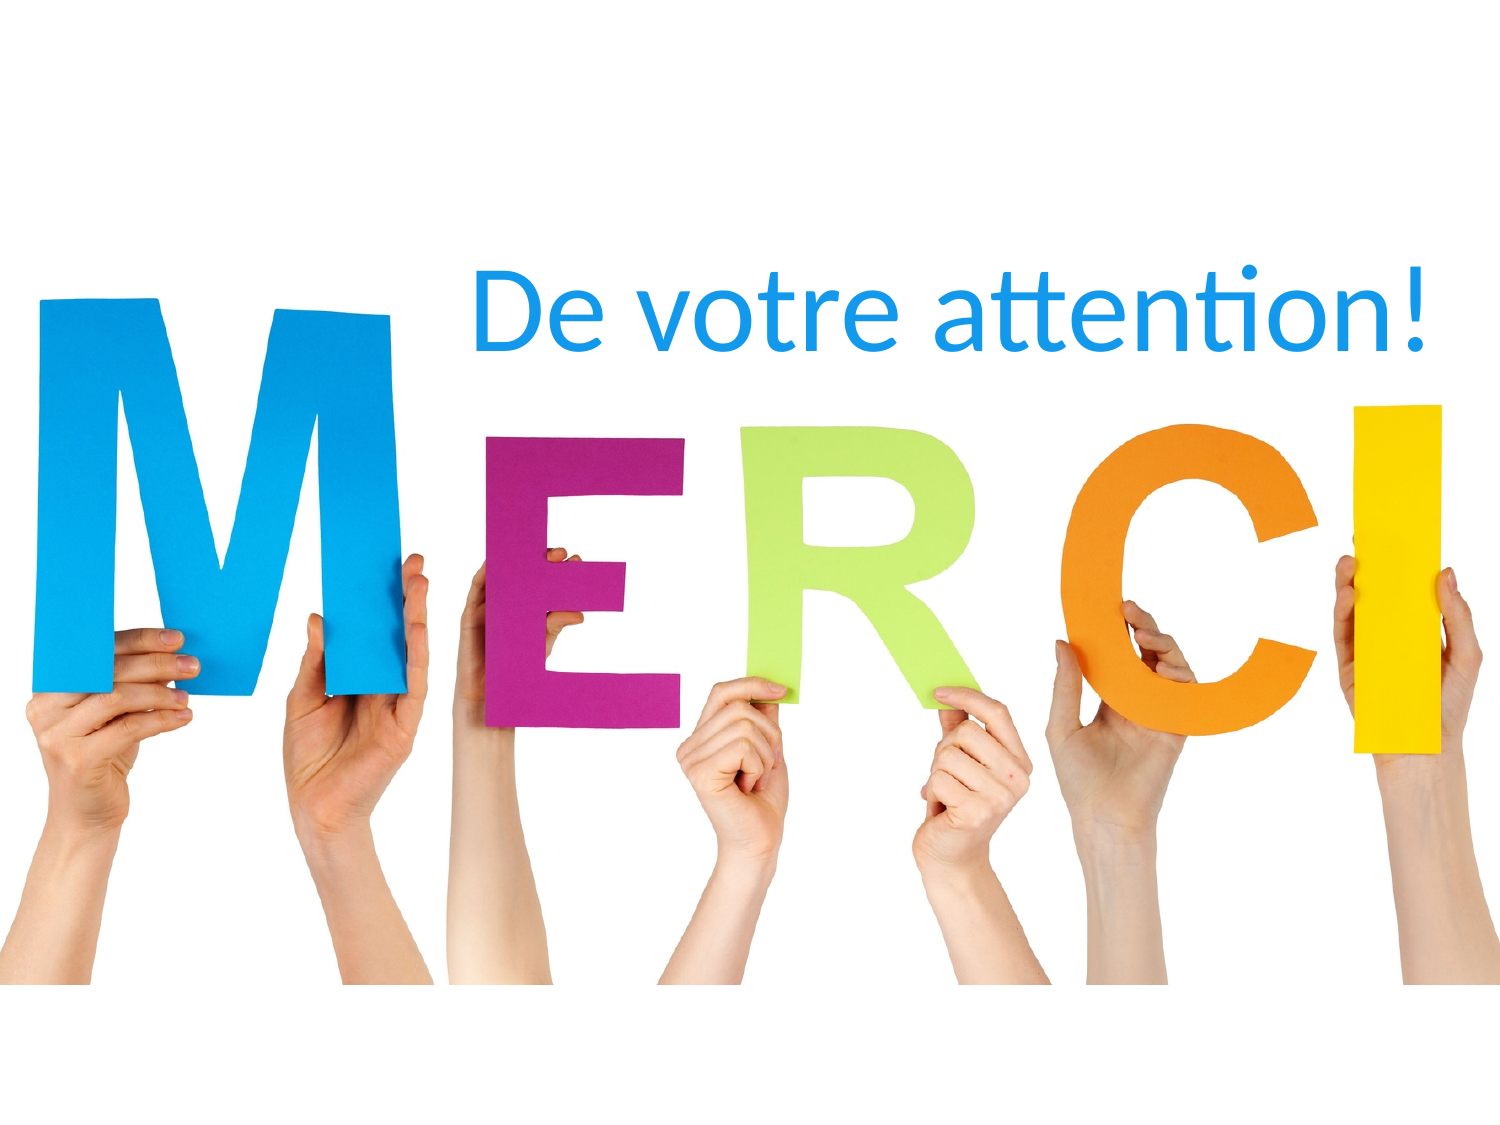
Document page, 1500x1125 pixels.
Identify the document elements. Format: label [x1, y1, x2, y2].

picture [0, 84, 1500, 985]
